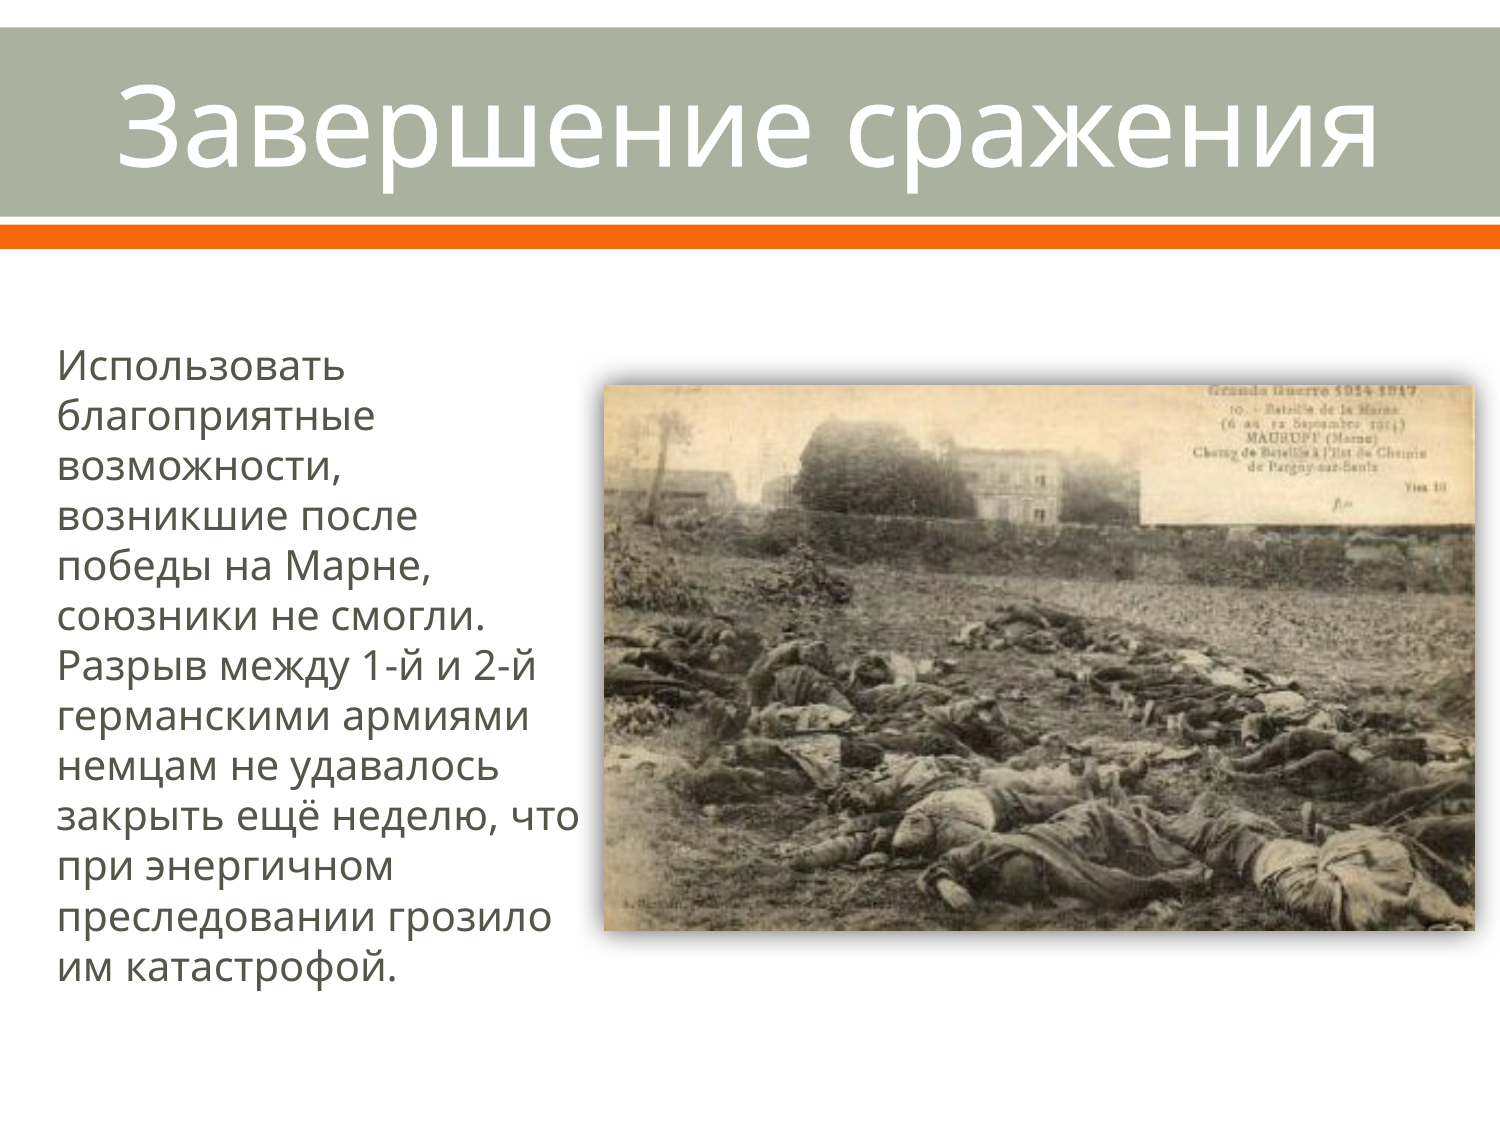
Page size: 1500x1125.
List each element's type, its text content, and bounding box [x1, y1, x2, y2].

list Использовать благоприятные возможности, возникшие после победы на Марне, союзники не смогли. Разрыв между 1-й и 2-й германскими армиями немцам не удавалось закрыть ещё неделю, что при энергичном преследовании грозило им катастрофой. [41, 262, 597, 1035]
title Завершение сражения [75, 29, 1425, 213]
picture [604, 385, 1475, 932]
